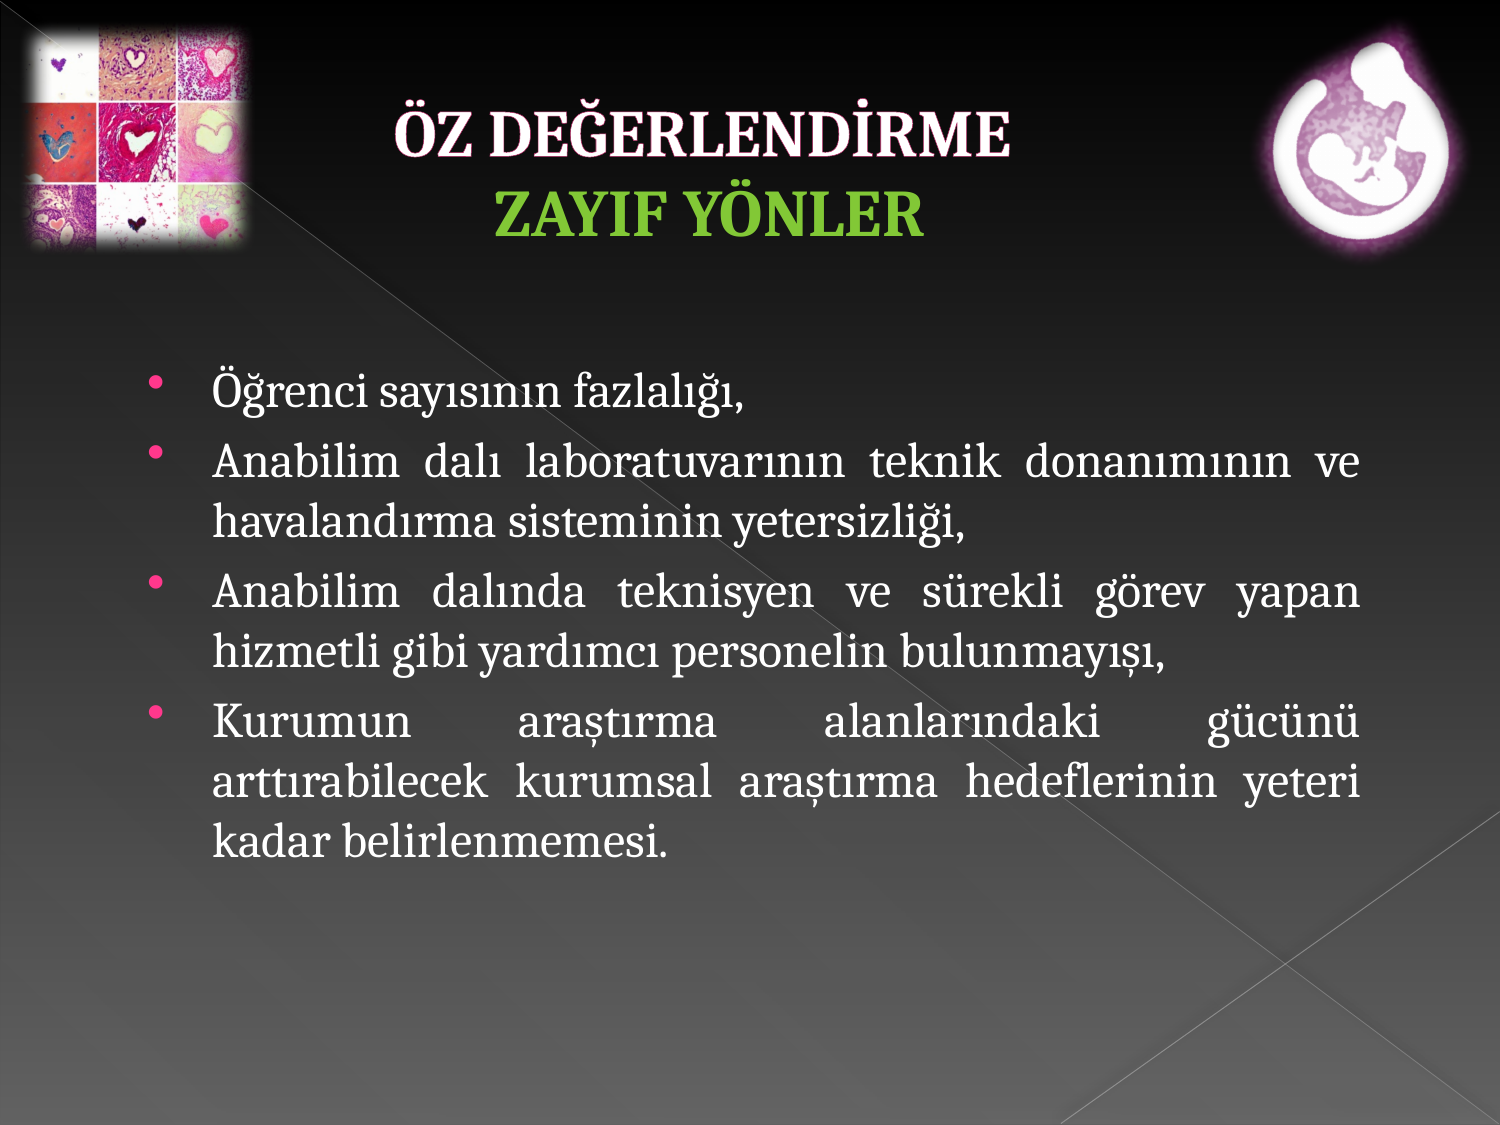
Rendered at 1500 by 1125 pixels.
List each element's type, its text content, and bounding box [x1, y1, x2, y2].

title ÖZ DEĞERLENDİRME ZAYIF YÖNLER [254, 7, 1300, 253]
picture [17, 19, 257, 257]
list Öğrenci sayısının fazlalığı, Anabilim dalı laboratuvarının teknik donanımının ve havalandırma sisteminin yetersizliği, Anabilim dalında teknisyen ve sürekli görev yapan hizmetli gibi yardımcı personelin bulunmayışı, Kurumun araştırma alanlarındaki gücünü arttırabilecek kurumsal araştırma hedeflerinin yeteri kadar belirlenmemesi. [123, 349, 1376, 1059]
picture [1244, 34, 1477, 272]
